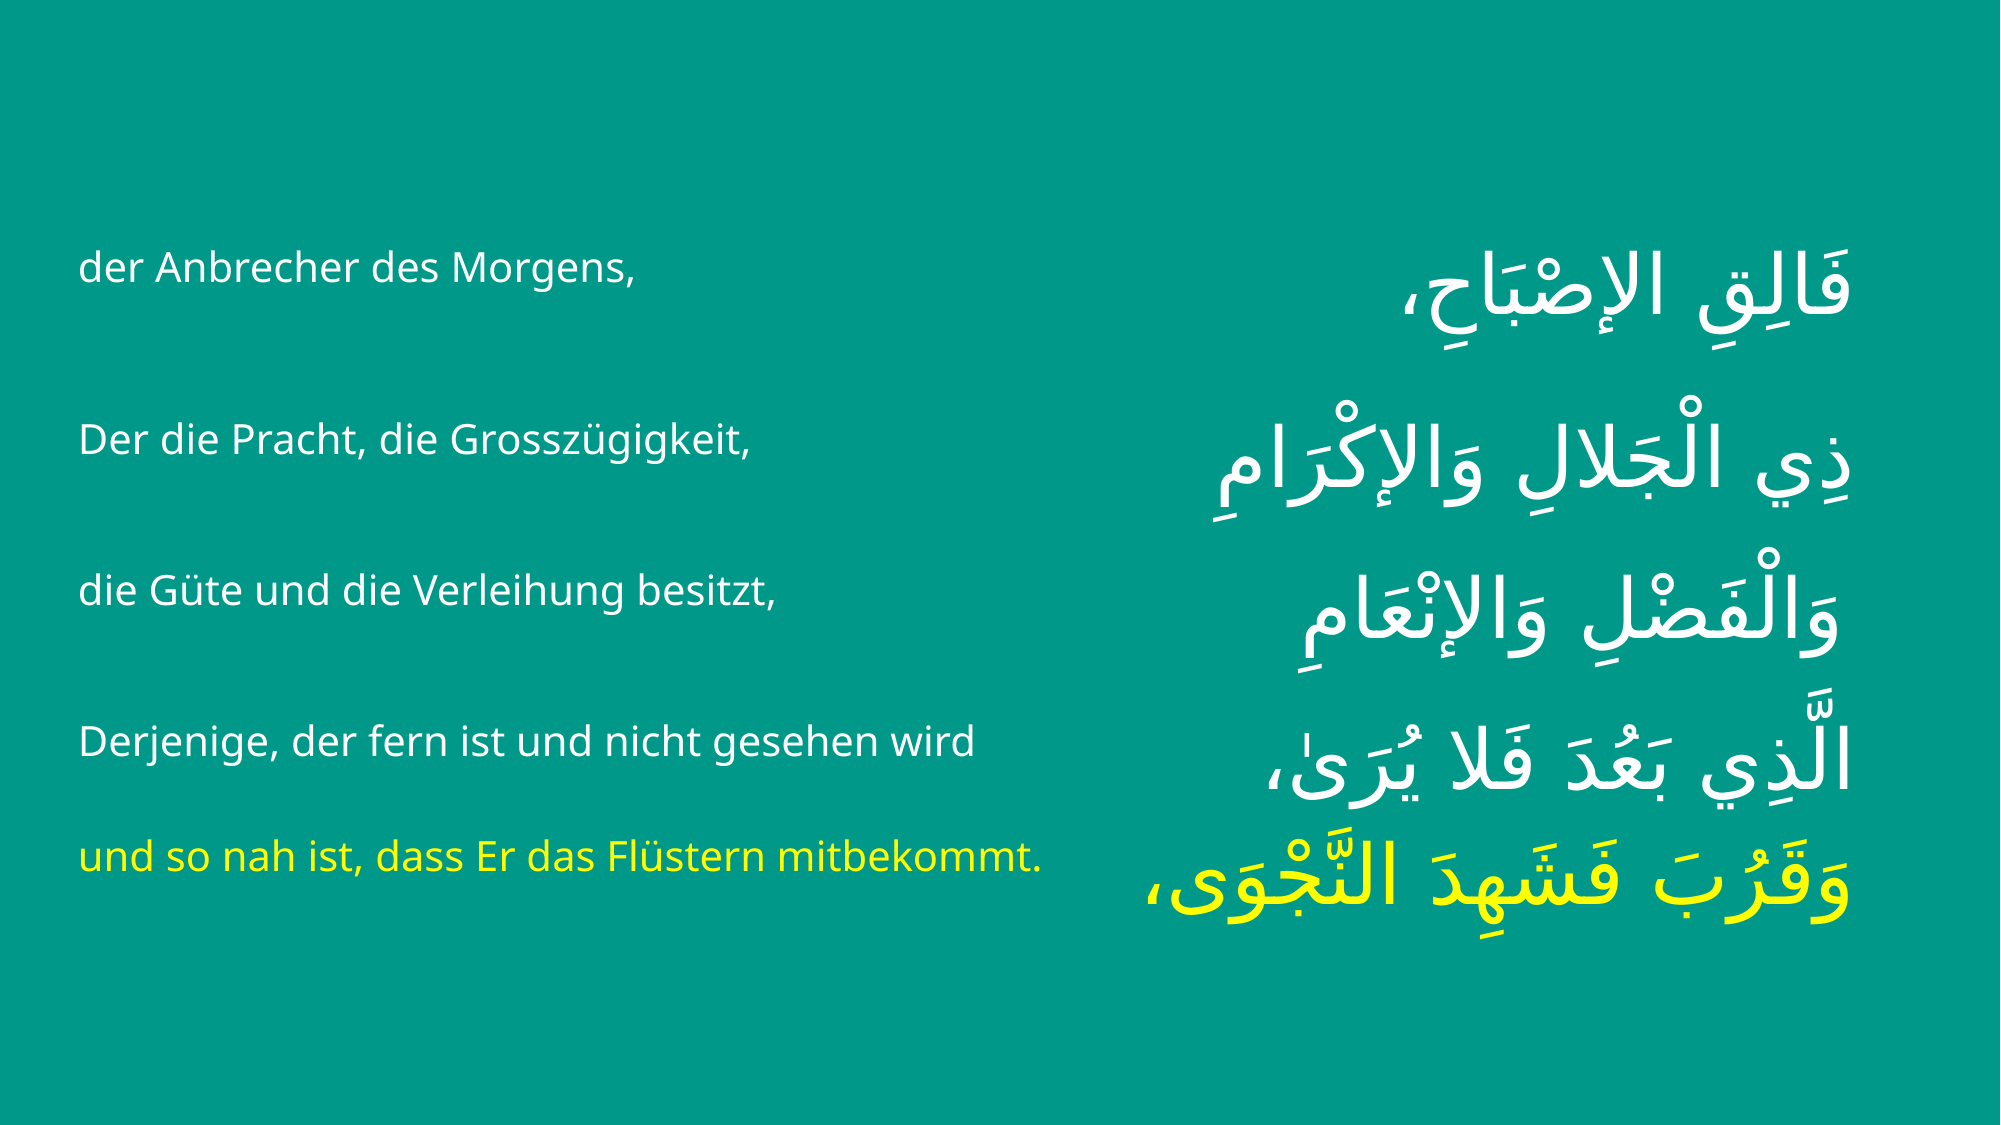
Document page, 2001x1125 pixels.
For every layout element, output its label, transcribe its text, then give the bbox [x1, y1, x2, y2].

table_header der Anbrecher des Morgens, [77, 236, 1072, 408]
table_cell Der die Pracht, die Grosszügigkeit, [77, 408, 1072, 560]
table_cell die Güte und die Verleihung besitzt, [77, 560, 1072, 711]
table_header فَالِقِ الإصْبَاحِ، [1072, 236, 1857, 408]
table_cell وَالْفَضْلِ وَالإنْعَامِ [1072, 560, 1857, 711]
table_cell الَّذِي بَعُدَ فَلا يُرَىٰ، [1072, 711, 1857, 826]
table_cell وَقَرُبَ فَشَهِدَ النَّجْوَى، [1072, 826, 1857, 940]
table_cell ذِي الْجَلالِ وَالإكْرَامِ [1072, 408, 1857, 560]
table_cell und so nah ist, dass Er das Flüstern mitbekommt. [77, 826, 1072, 940]
table_cell Derjenige, der fern ist und nicht gesehen wird [77, 711, 1072, 826]
